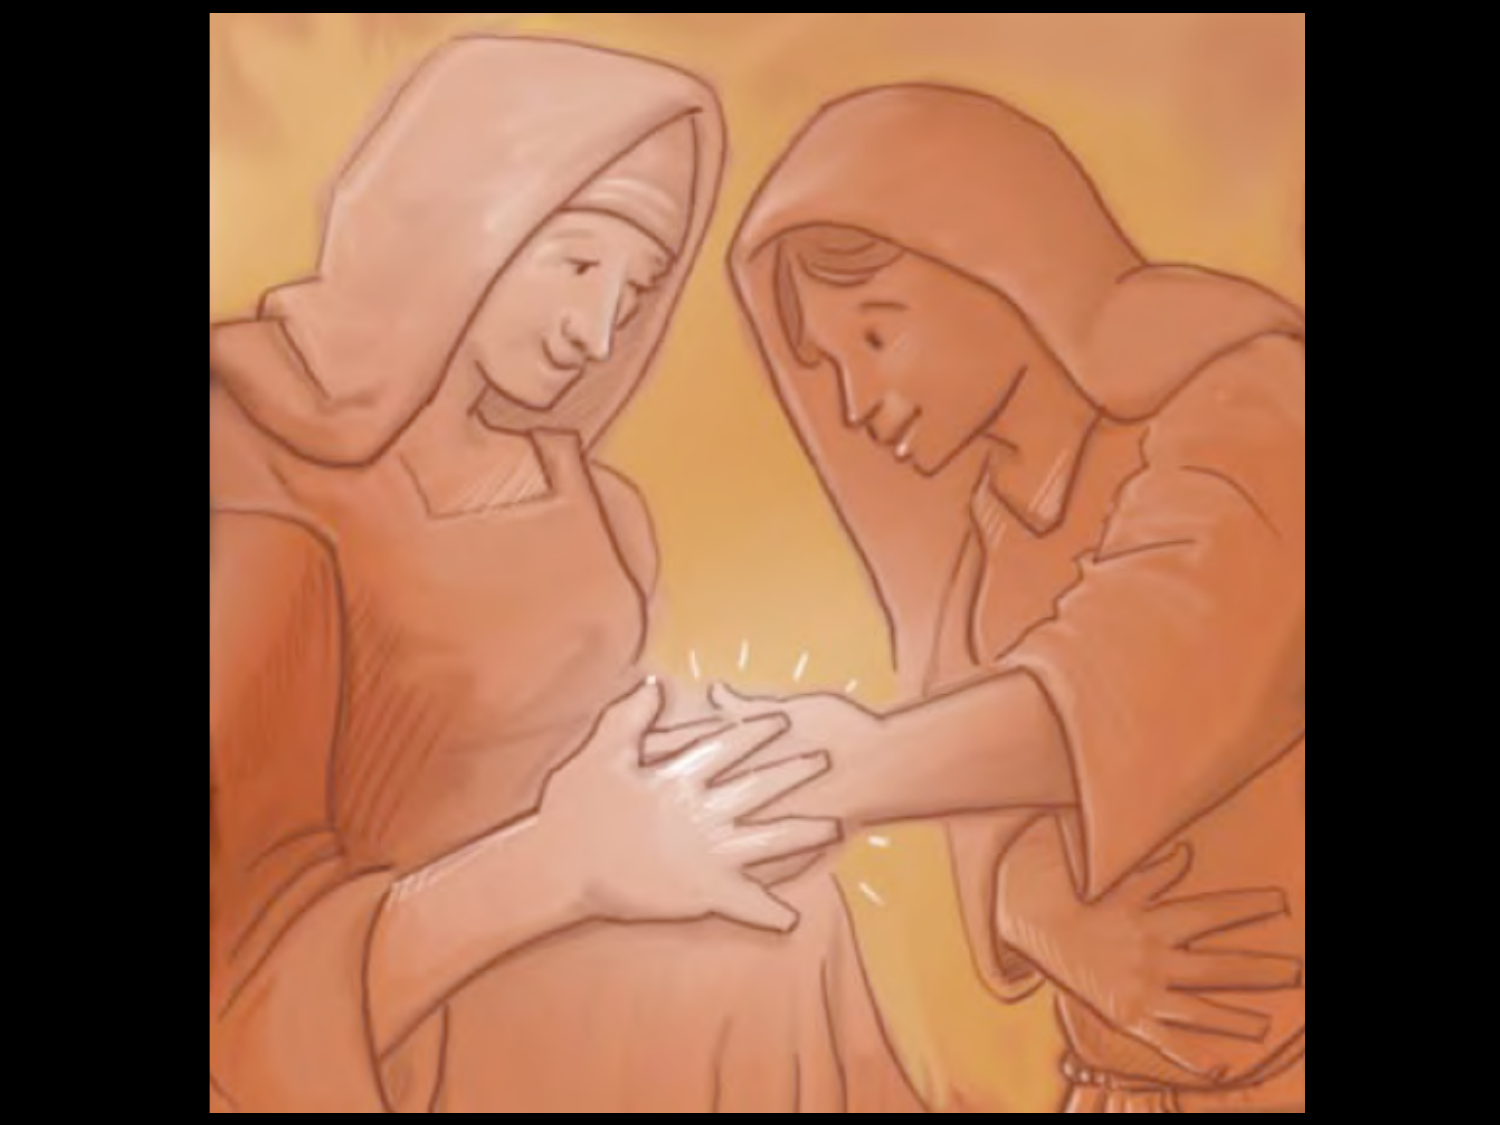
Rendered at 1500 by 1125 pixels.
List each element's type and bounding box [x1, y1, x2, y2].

picture [209, 12, 1305, 1113]
